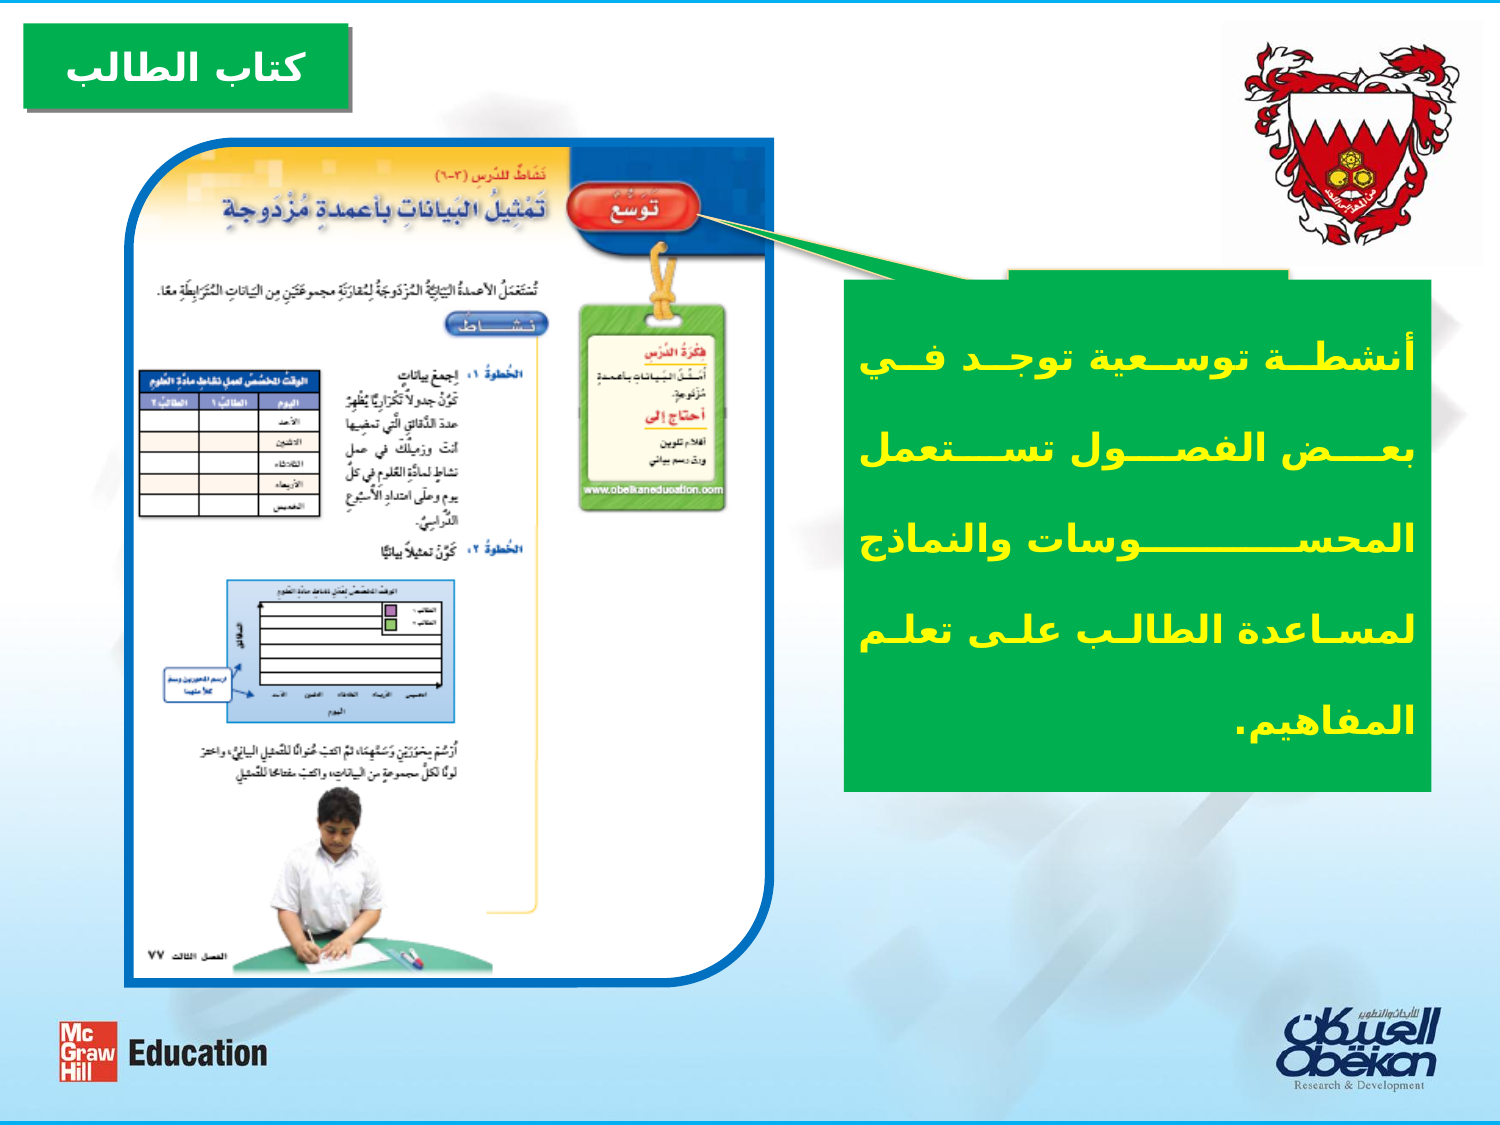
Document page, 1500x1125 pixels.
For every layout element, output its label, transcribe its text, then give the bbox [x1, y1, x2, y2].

text_box أنشطة توسعية توجد في بعض الفصول تستعمل المحسوسات والنماذج لمساعدة الطالب على تعلم المفاهيم. [843, 279, 1432, 792]
text_box كتاب الطالب [23, 23, 349, 109]
picture [0, 4, 1500, 1120]
text_box توسع [1007, 268, 1290, 279]
text_box توسع [775, 232, 970, 279]
